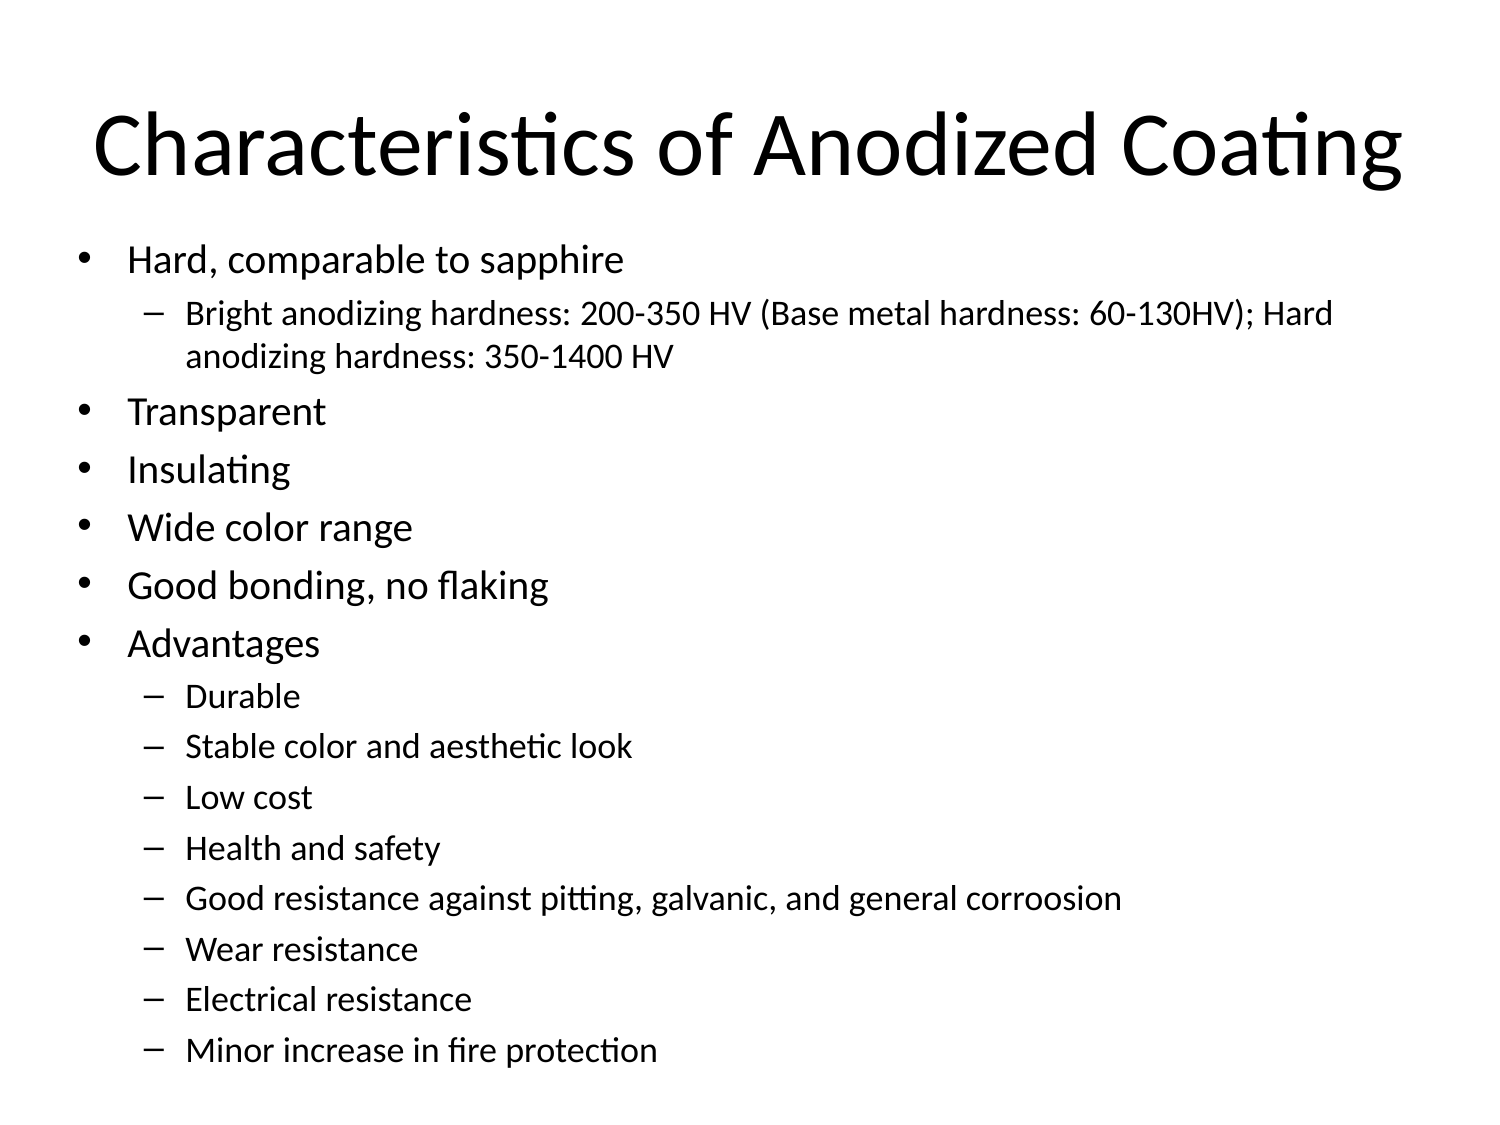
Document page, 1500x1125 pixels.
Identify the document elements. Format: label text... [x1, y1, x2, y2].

title Characteristics of Anodized Coating [75, 45, 1425, 233]
list Hard, comparable to sapphire Bright anodizing hardness: 200-350 HV (Base metal hardness: 60-130HV); Hard anodizing hardness: 350-1400 HV Transparent Insulating Wide color range Good bonding, no flaking Advantages Durable Stable color and aesthetic look Low cost Health and safety Good resistance against pitting, galvanic, and general corroosion Wear resistance Electrical resistance Minor increase in fire protection [62, 224, 1413, 1088]
